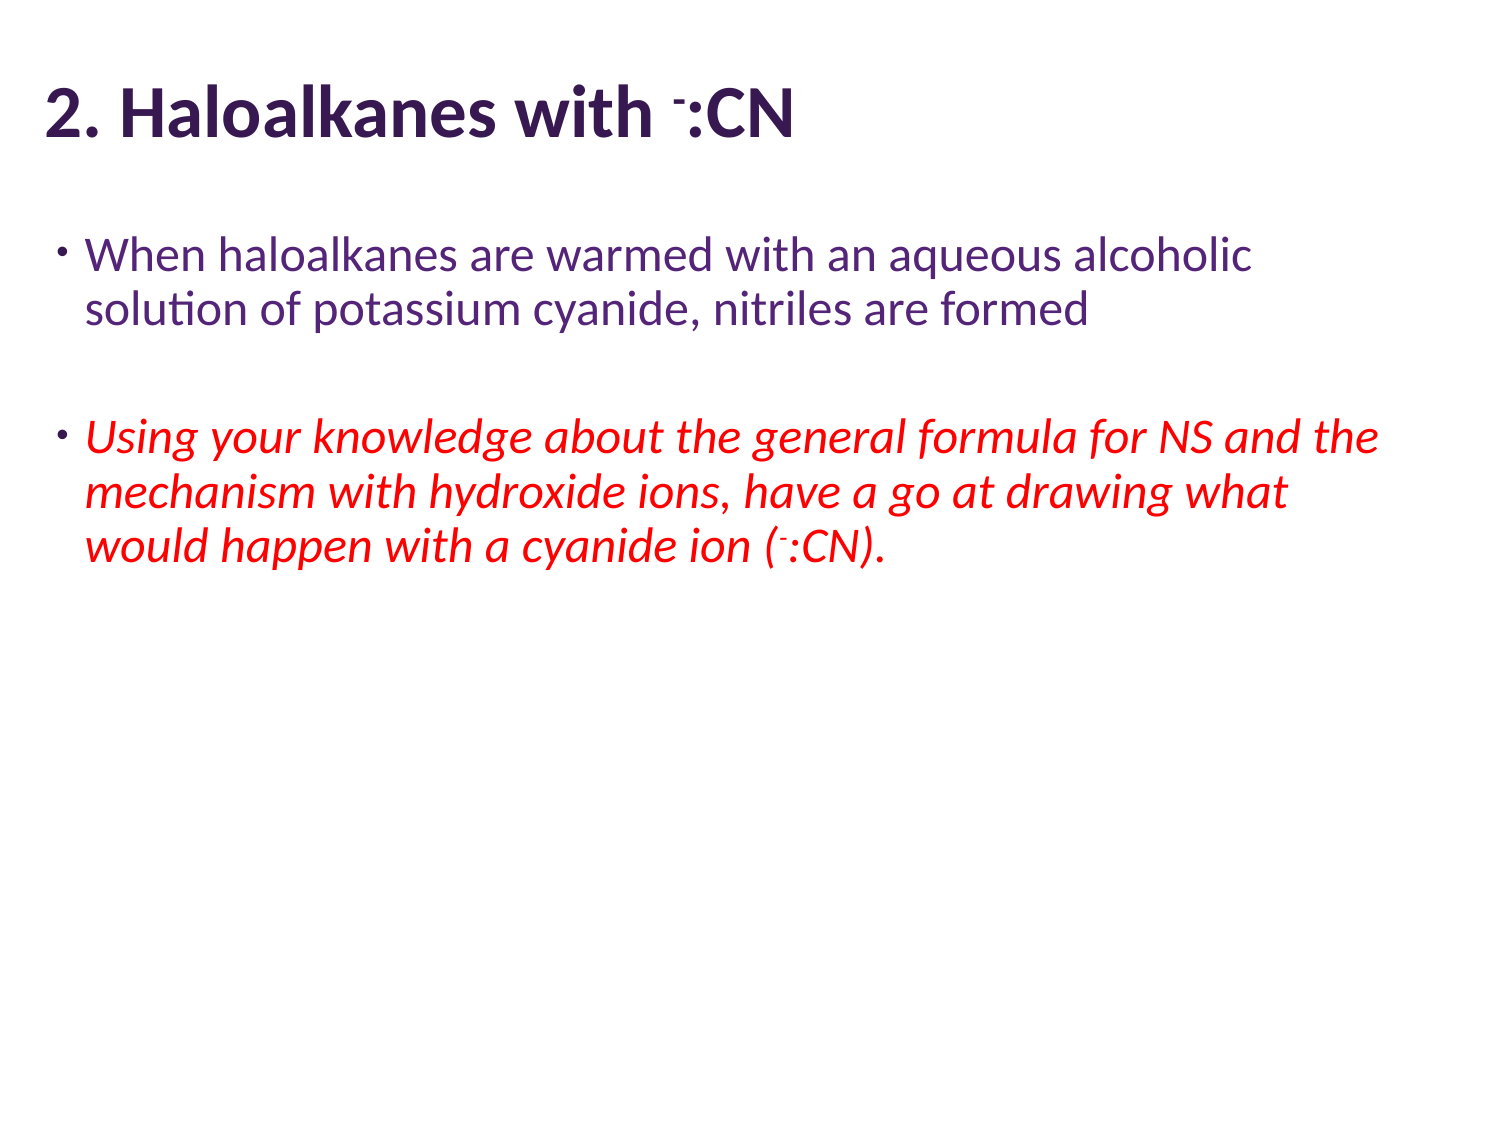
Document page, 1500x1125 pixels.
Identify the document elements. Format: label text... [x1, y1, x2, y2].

list When haloalkanes are warmed with an aqueous alcoholic solution of potassium cyanide, nitriles are formed Using your knowledge about the general formula for NS and the mechanism with hydroxide ions, have a go at drawing what would happen with a cyanide ion (-:CN). [41, 219, 1404, 963]
title 2. Haloalkanes with -:CN [29, 54, 1380, 160]
